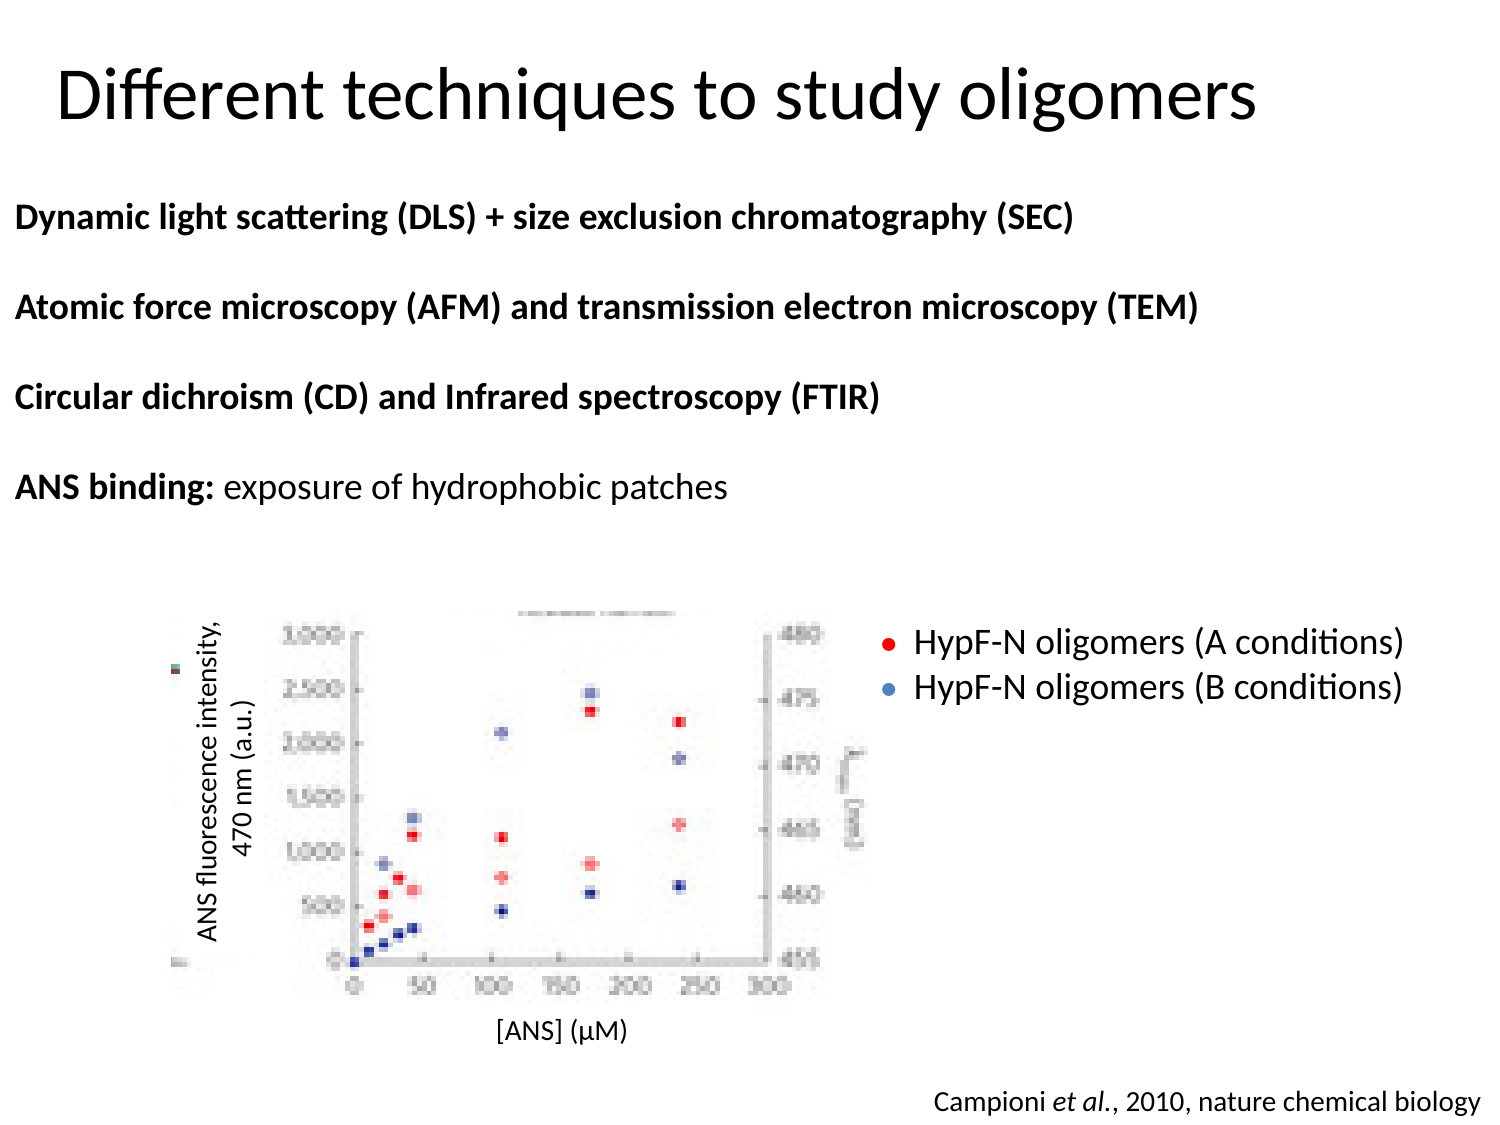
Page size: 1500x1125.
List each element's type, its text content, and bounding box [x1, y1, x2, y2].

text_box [170, 597, 869, 1055]
text_box [877, 633, 900, 656]
text_box HypF-N oligomers (A conditions) HypF-N oligomers (B conditions) [899, 609, 1421, 715]
text_box Dynamic light scattering (DLS) + size exclusion chromatography (SEC) Atomic force microscopy (AFM) and transmission electron microscopy (TEM) Circular dichroism (CD) and Infrared spectroscopy (FTIR) ANS binding: exposure of hydrophobic patches [0, 184, 1500, 515]
text_box Campioni et al., 2010, nature chemical biology [919, 1074, 1497, 1125]
text_box Different techniques to study oligomers [41, 0, 1500, 183]
text_box [877, 678, 900, 701]
